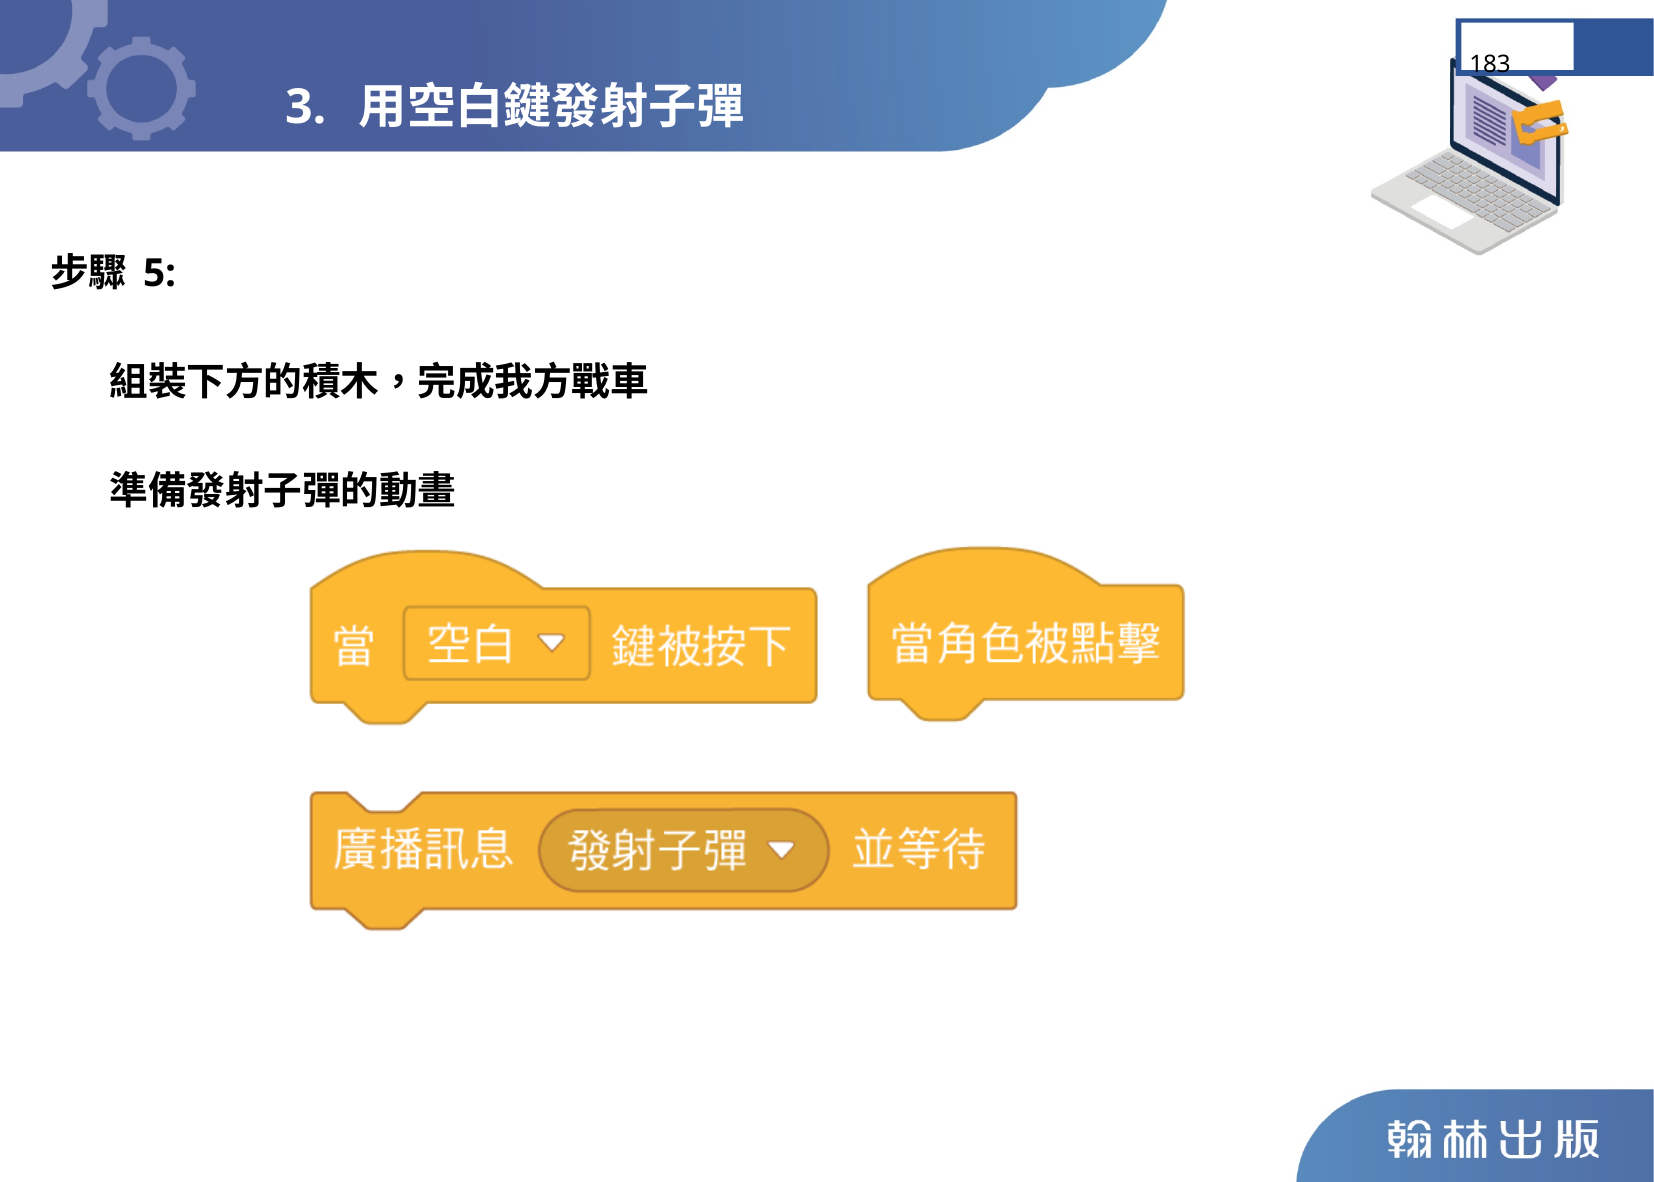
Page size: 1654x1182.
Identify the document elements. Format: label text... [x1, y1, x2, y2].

picture [0, 0, 1654, 1182]
text_box 183 [1452, 11, 1571, 64]
text_box 步驟5: 組裝下方的積木，完成我方戰車 準備發射子彈的動畫 [35, 177, 1500, 629]
text_box 3. 用空白鍵發射子彈 [270, 11, 760, 141]
